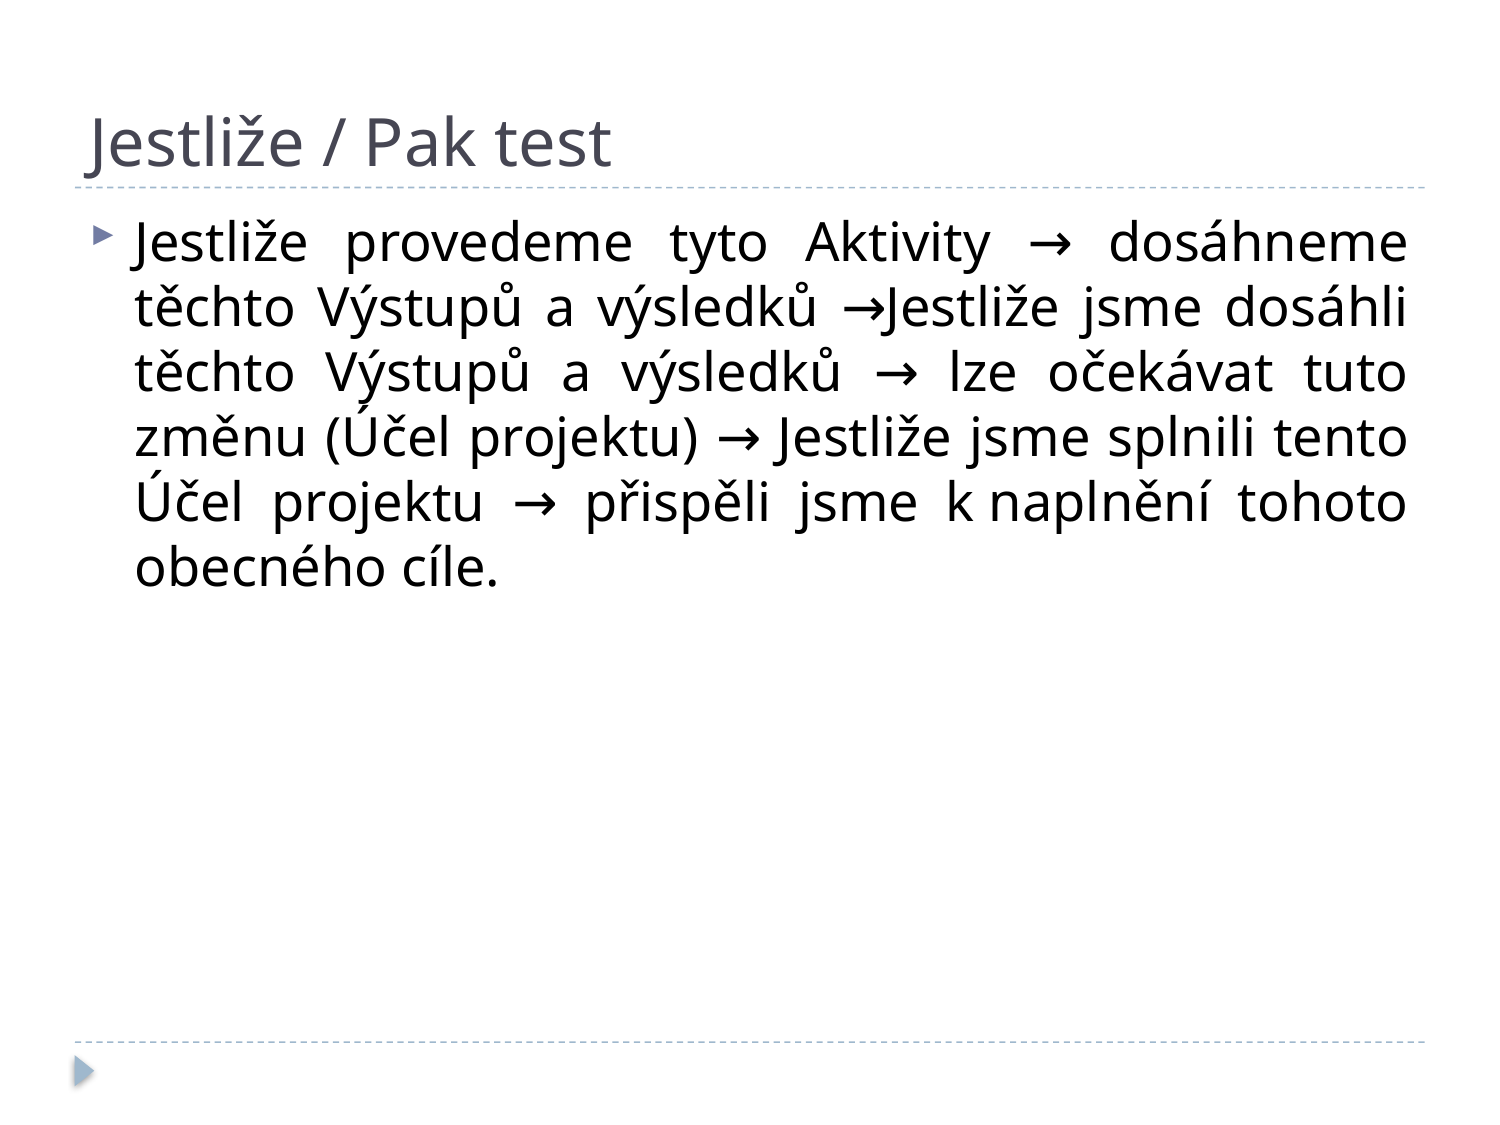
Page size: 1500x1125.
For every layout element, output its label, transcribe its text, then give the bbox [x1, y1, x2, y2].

title Jestliže / Pak test [75, 24, 1425, 188]
list Jestliže provedeme tyto Aktivity → dosáhneme těchto Výstupů a výsledků →Jestliže jsme dosáhli těchto Výstupů a výsledků → lze očekávat tuto změnu (Účel projektu) → Jestliže jsme splnili tento Účel projektu → přispěli jsme k naplnění tohoto obecného cíle. [75, 200, 1425, 1010]
